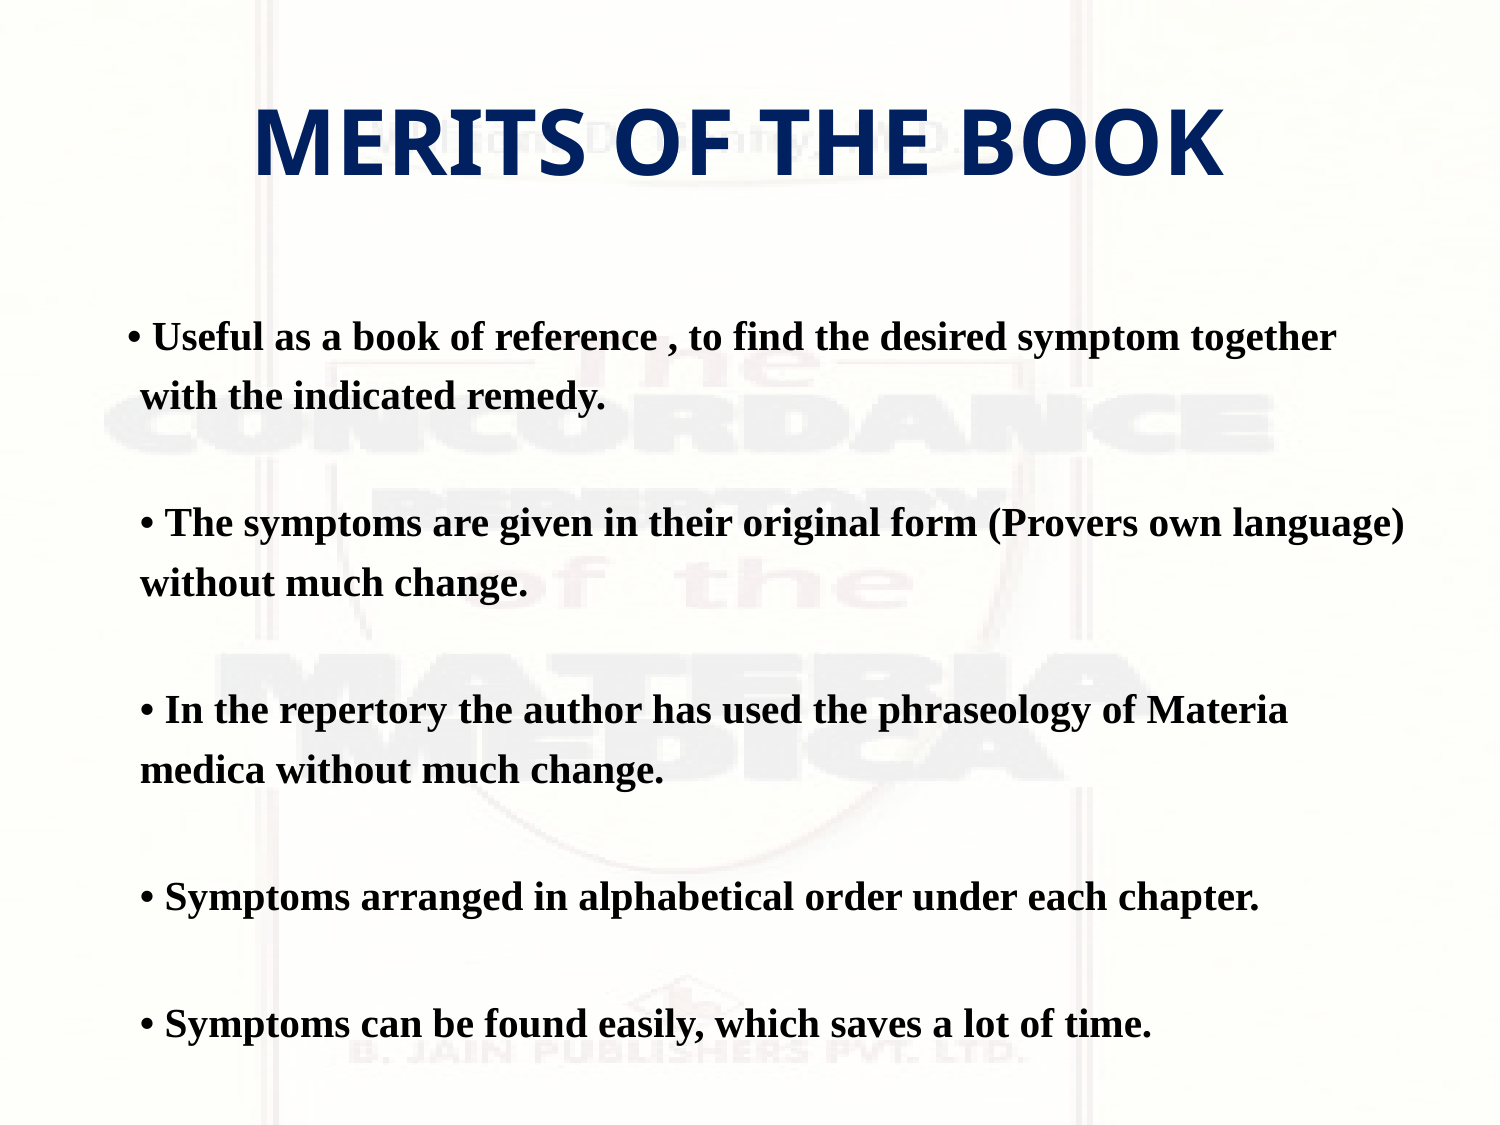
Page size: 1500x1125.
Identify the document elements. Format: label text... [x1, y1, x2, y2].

title MERITS OF THE BOOK [75, 45, 1425, 233]
list • Useful as a book of reference , to find the desired symptom together with the indicated remedy. • The symptoms are given in their original form (Provers own language) without much change. • In the repertory the author has used the phraseology of Materia medica without much change. • Symptoms arranged in alphabetical order under each chapter. • Symptoms can be found easily, which saves a lot of time. [75, 291, 1425, 1125]
